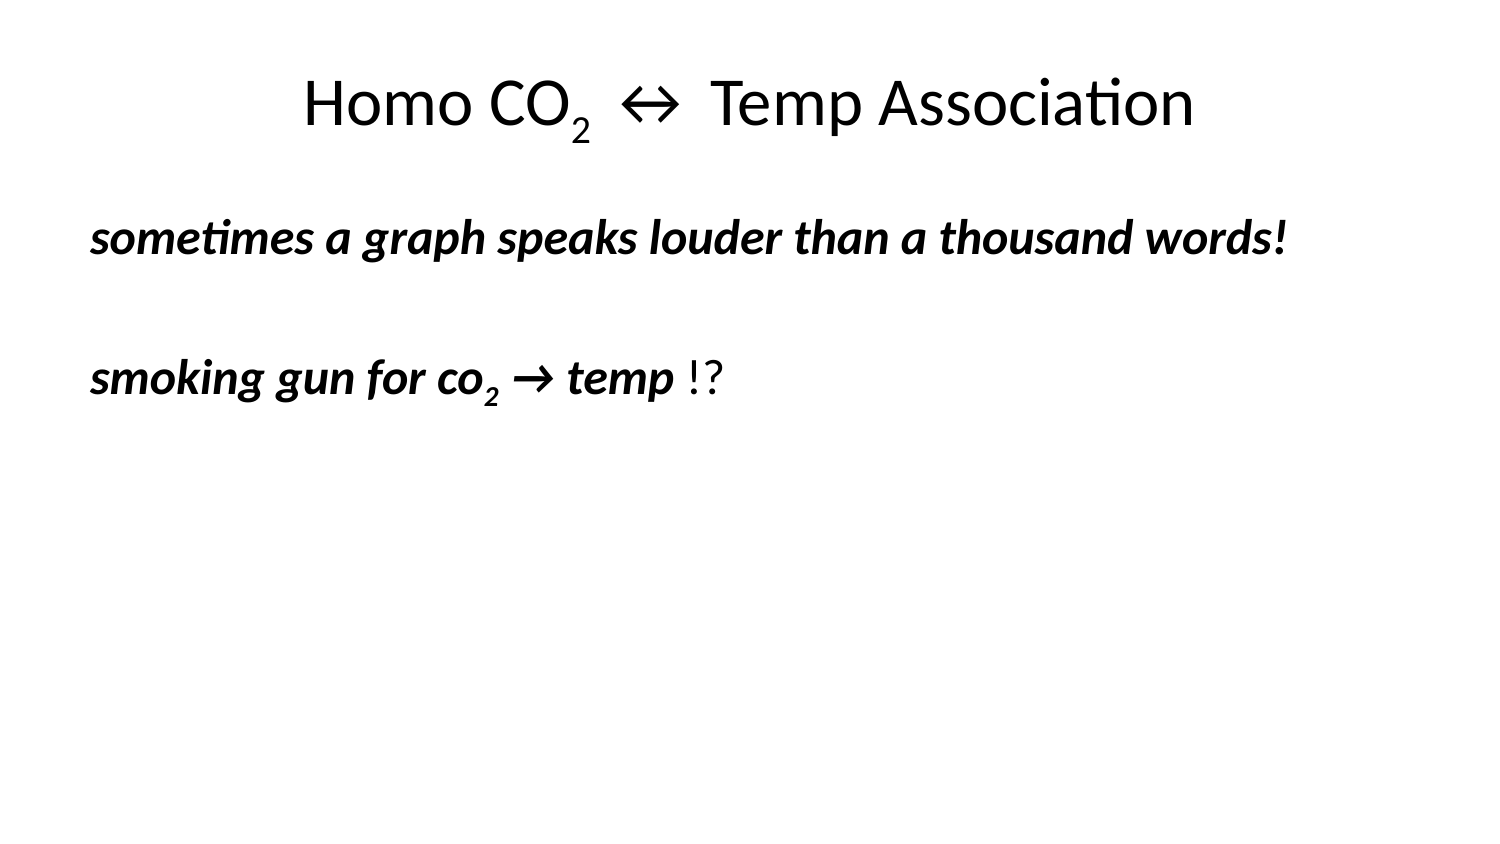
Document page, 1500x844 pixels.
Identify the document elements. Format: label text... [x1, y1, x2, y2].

title Homo CO2 ↔ Temp Association [75, 33, 1425, 175]
list sometimes a graph speaks louder than a thousand words! smoking gun for co2 → temp !? [75, 196, 1425, 754]
